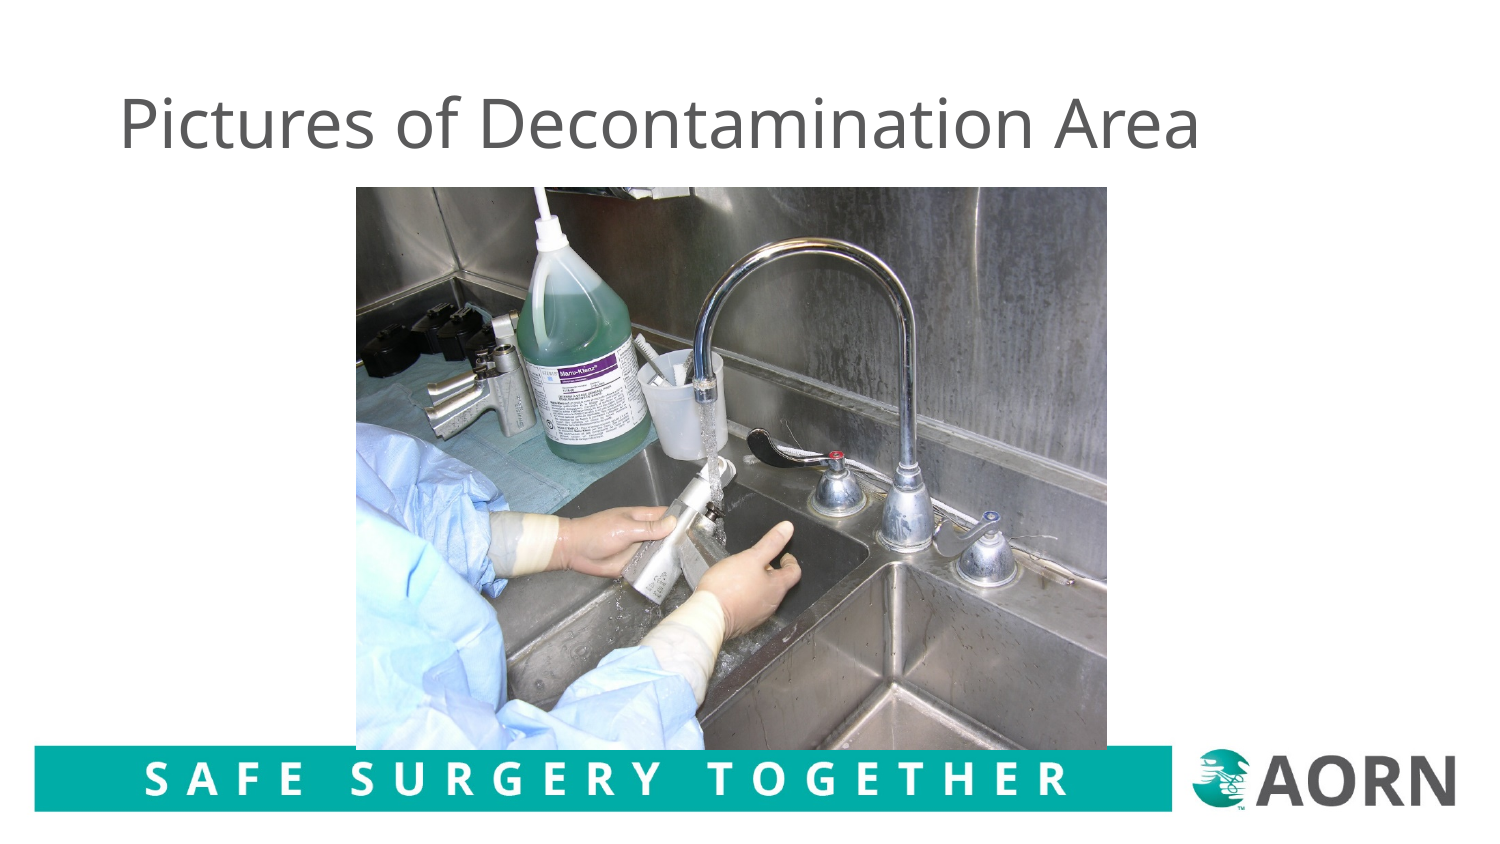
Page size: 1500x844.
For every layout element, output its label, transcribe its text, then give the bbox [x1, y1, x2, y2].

picture [0, 187, 1495, 844]
title Pictures of Decontamination Area [103, 44, 1397, 208]
